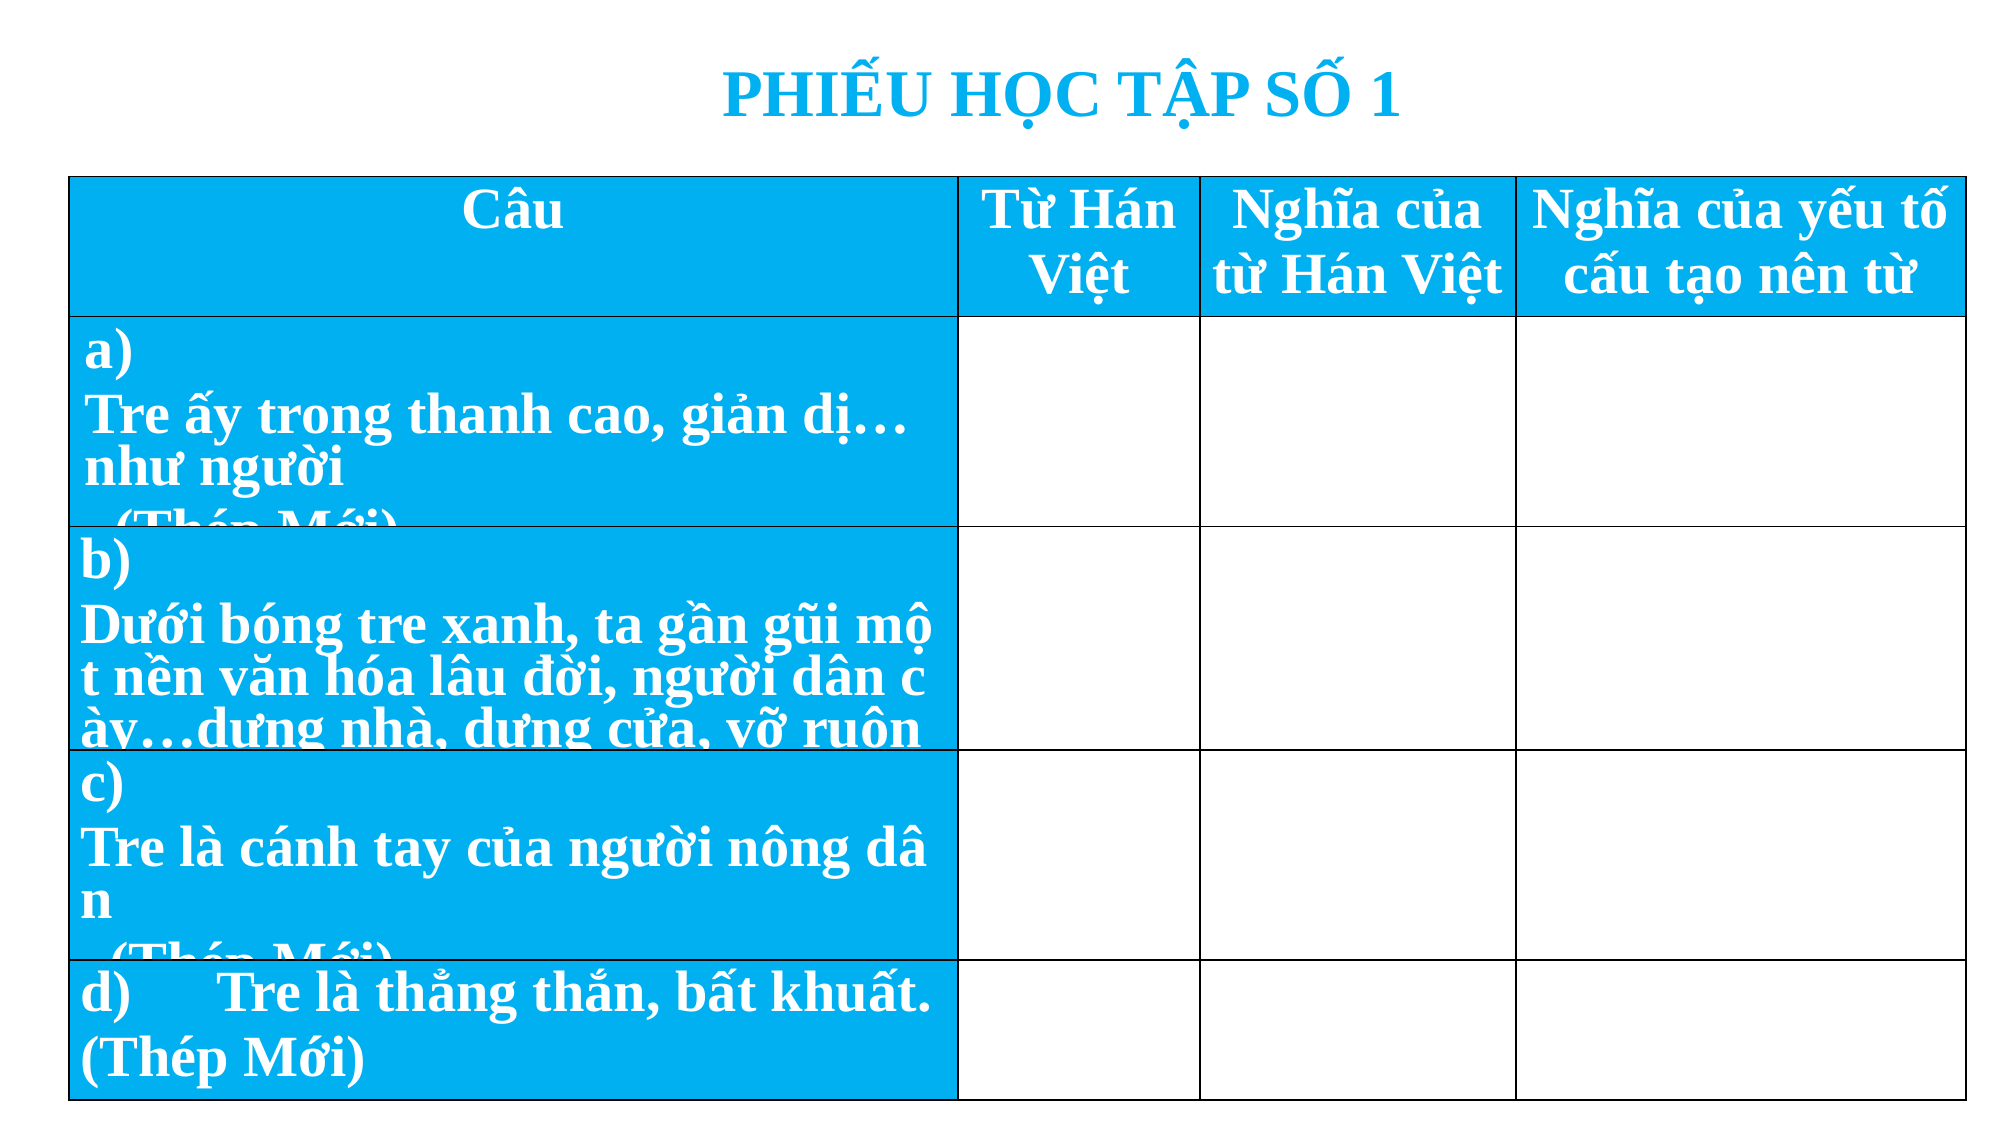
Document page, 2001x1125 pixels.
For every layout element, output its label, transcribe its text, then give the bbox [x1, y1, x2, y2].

table_cell [959, 961, 1199, 1099]
table_header Nghĩa của yếu tố cấu tạo nên từ [1517, 177, 1965, 316]
table_cell [959, 317, 1199, 526]
table_cell [1201, 751, 1515, 959]
table_cell d) Tre là thẳng thắn, bất khuất. (Thép Mới) [70, 961, 957, 1099]
table_cell [1517, 751, 1965, 959]
table_cell [959, 751, 1199, 959]
table_cell [1201, 317, 1515, 526]
table_cell [959, 527, 1199, 749]
table_cell a) Tre ấy trong thanh cao, giản dị…như người. (Thép Mới) [70, 317, 957, 526]
table_cell [1201, 961, 1515, 1099]
text_box PHIẾU HỌC TẬP SỐ 1 [562, 42, 1563, 137]
table_header Từ Hán Việt [959, 177, 1199, 316]
table_cell c) Tre là cánh tay của người nông dân. (Thép Mới) [70, 751, 957, 959]
table_cell [1517, 961, 1965, 1099]
table_cell [1517, 317, 1965, 526]
table_header Câu [70, 177, 957, 316]
table_cell b) Dưới bóng tre xanh, ta gần gũi một nền văn hóa lâu đời, người dân cày…dựng nhà, dựng cửa, vỡ ruộng, khai hoang. (Thép Mới) [70, 527, 957, 749]
table_cell [1201, 527, 1515, 749]
table_header Nghĩa của từ Hán Việt [1201, 177, 1515, 316]
table_cell [1517, 527, 1965, 749]
